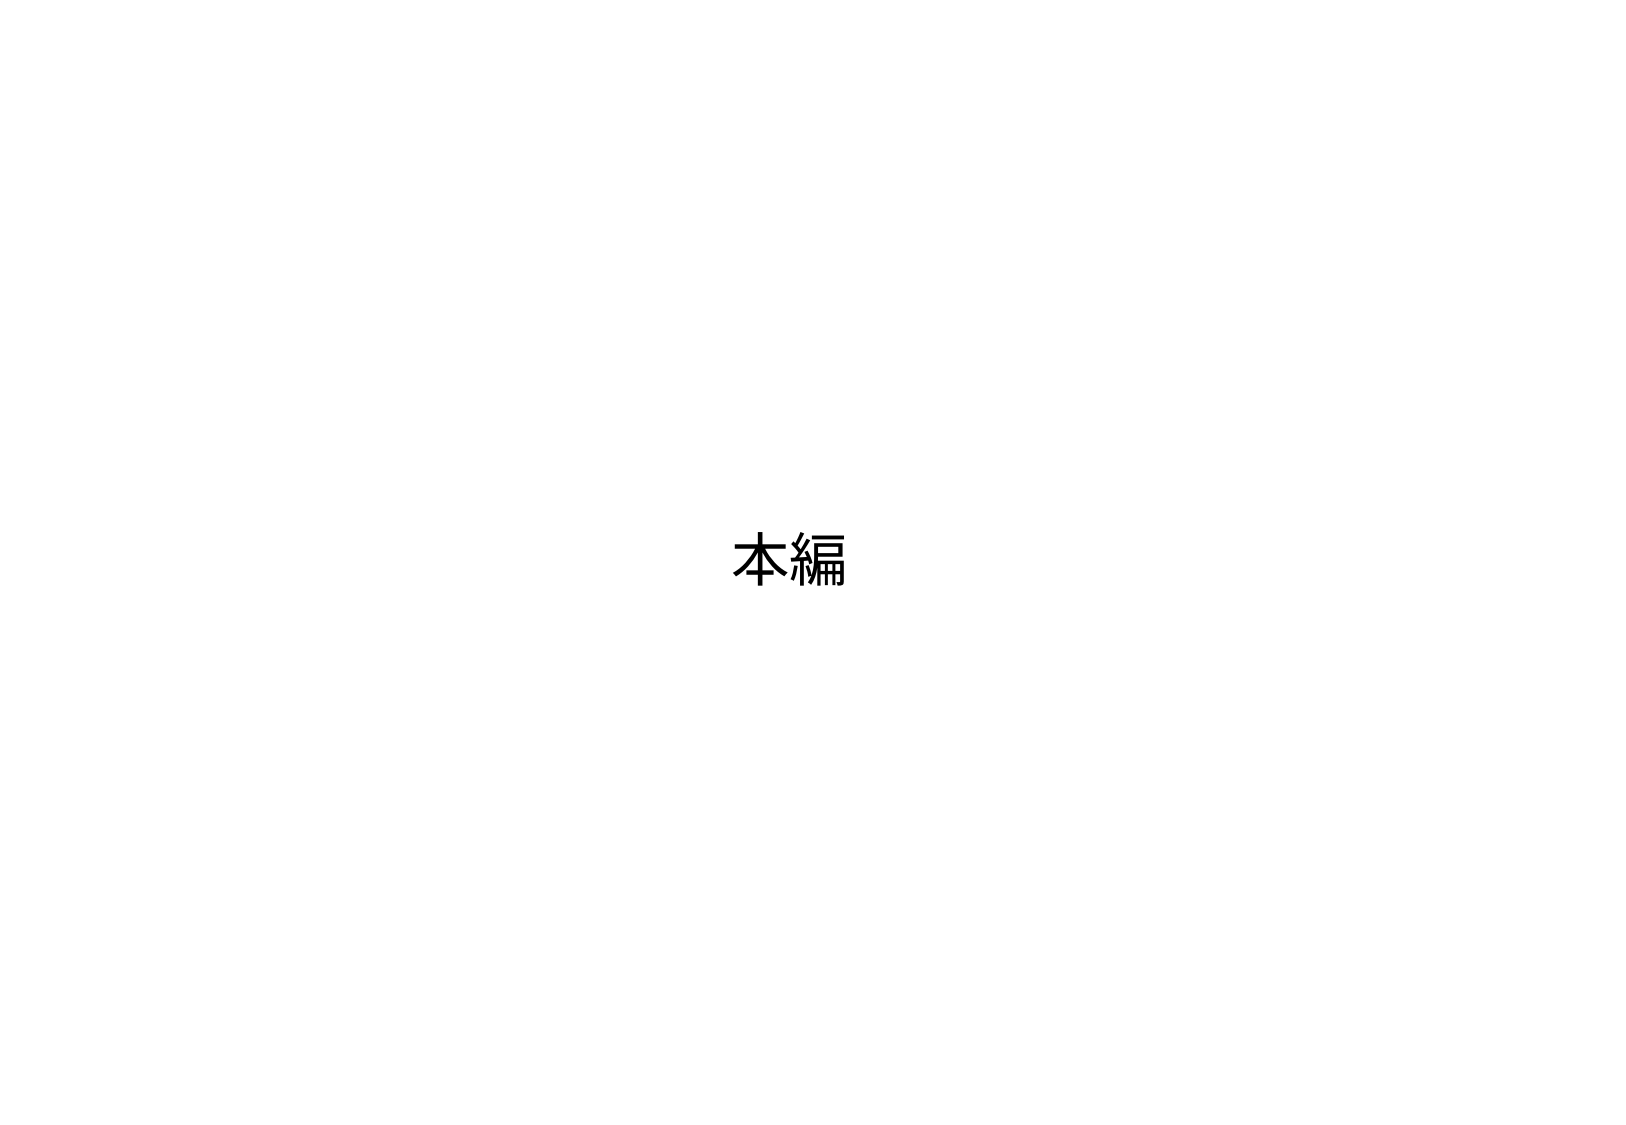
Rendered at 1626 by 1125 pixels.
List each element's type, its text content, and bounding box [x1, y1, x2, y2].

title 本編 [716, 527, 1625, 598]
